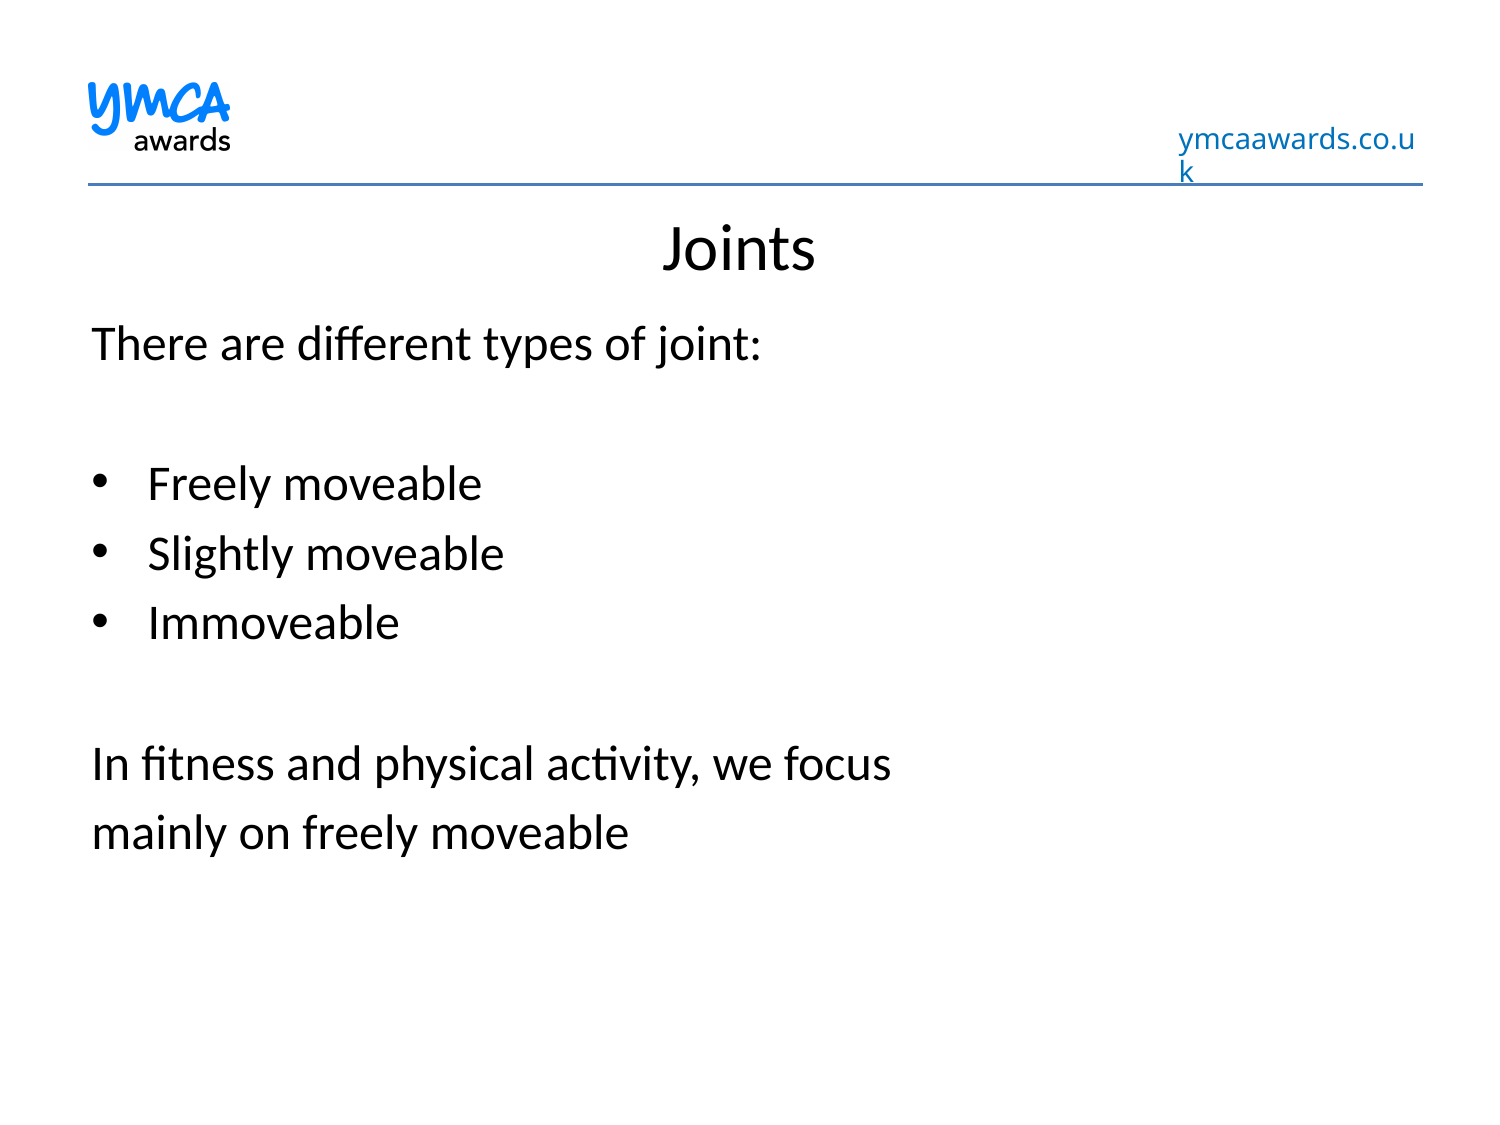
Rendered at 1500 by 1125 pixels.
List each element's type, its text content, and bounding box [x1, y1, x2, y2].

title Joints [64, 196, 1415, 384]
list There are different types of joint: Freely moveable Slightly moveable Immoveable In fitness and physical activity, we focus mainly on freely moveable [76, 302, 1427, 1017]
picture [88, 82, 230, 151]
